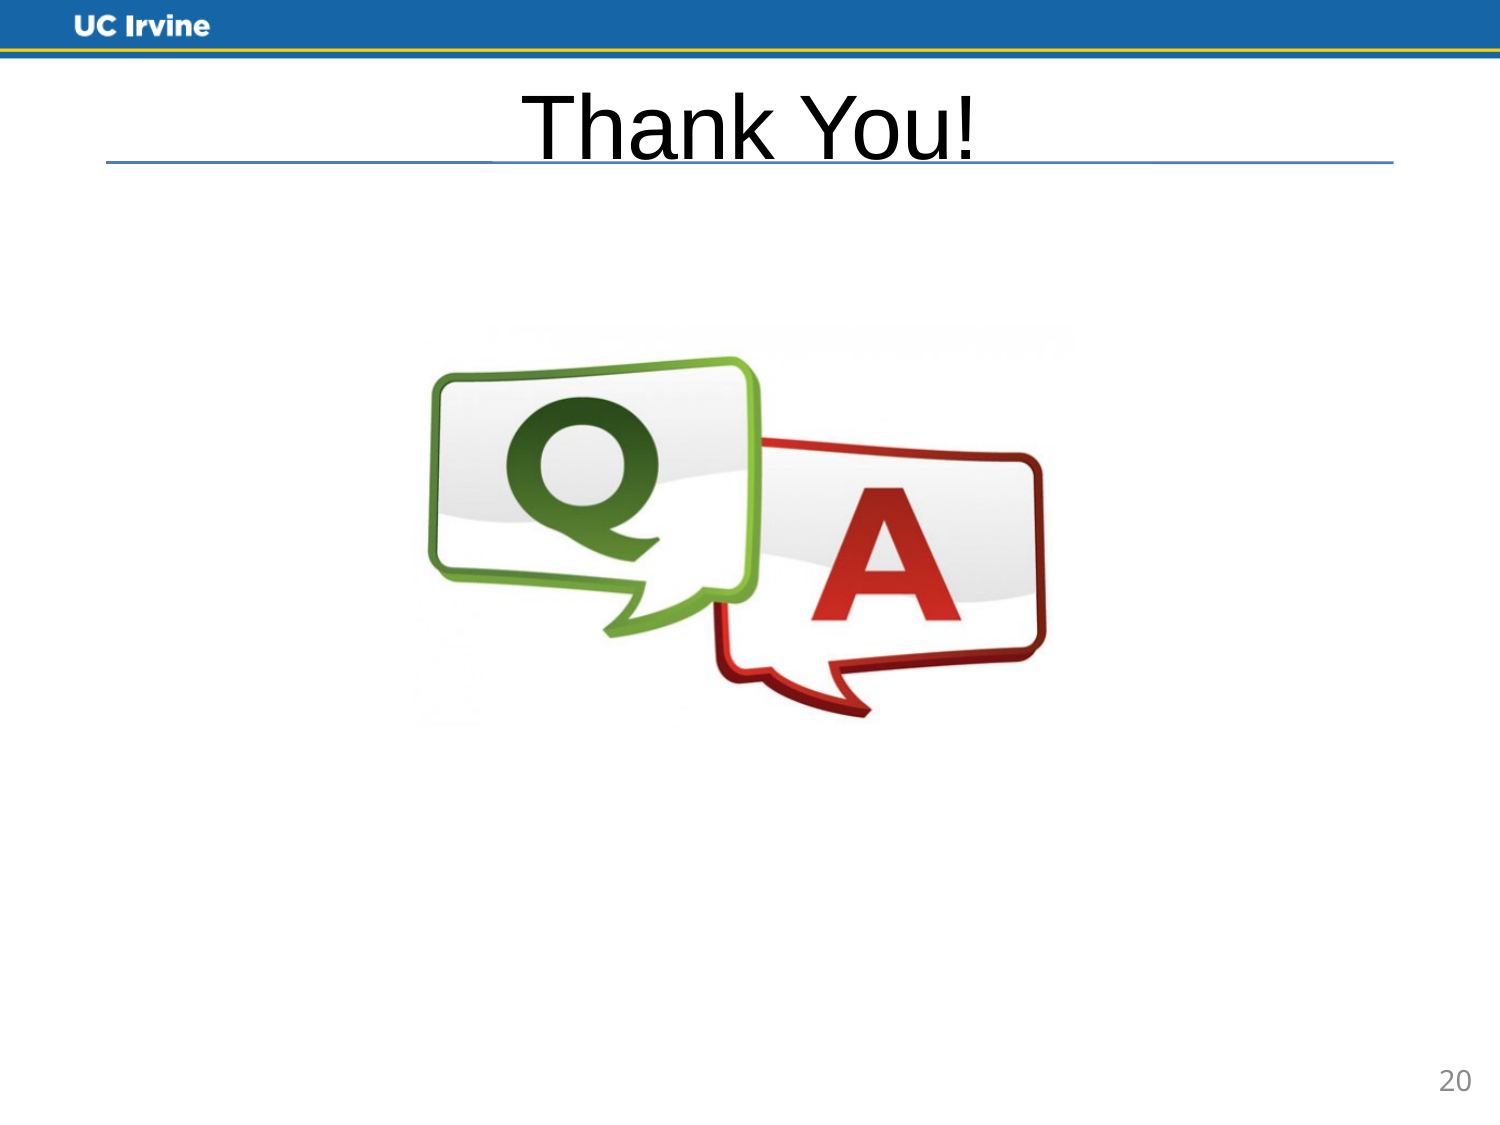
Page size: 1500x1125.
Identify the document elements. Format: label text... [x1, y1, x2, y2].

slide_number 20 [1137, 1052, 1488, 1113]
title Thank You! [75, 60, 1425, 248]
picture [412, 324, 1076, 728]
